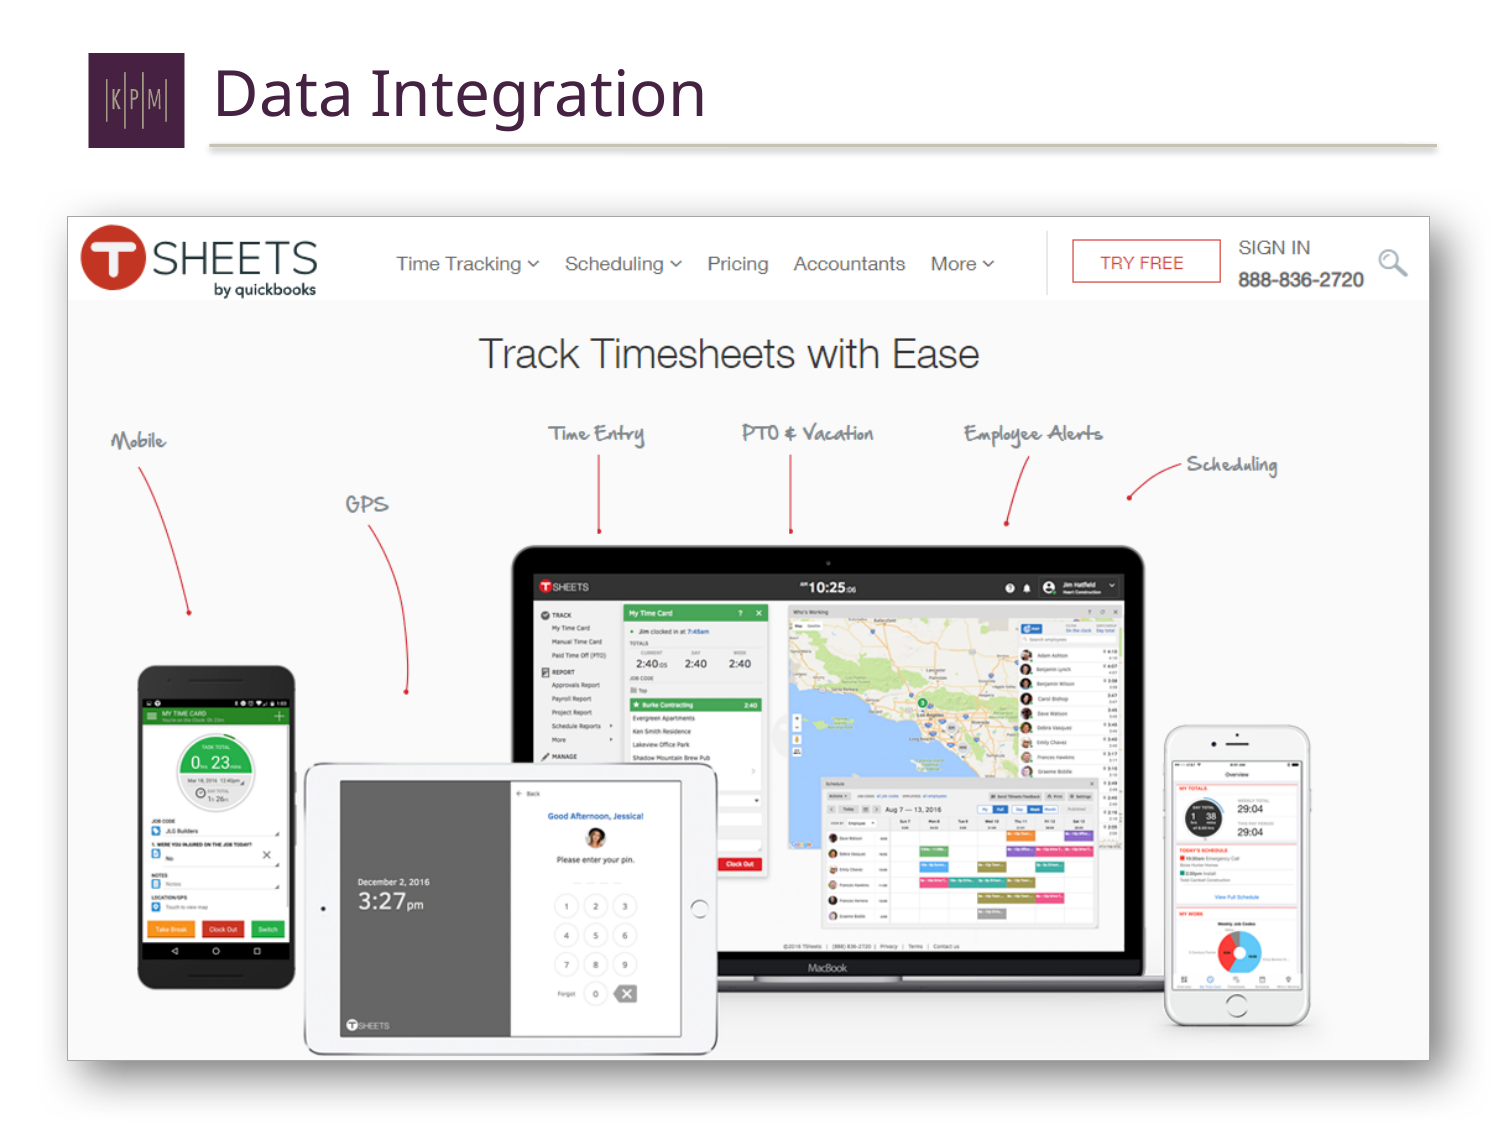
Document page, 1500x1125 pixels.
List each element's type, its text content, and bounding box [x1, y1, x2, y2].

picture [83, 49, 188, 154]
picture [67, 216, 1430, 1062]
title Data Integration [197, 45, 1425, 138]
